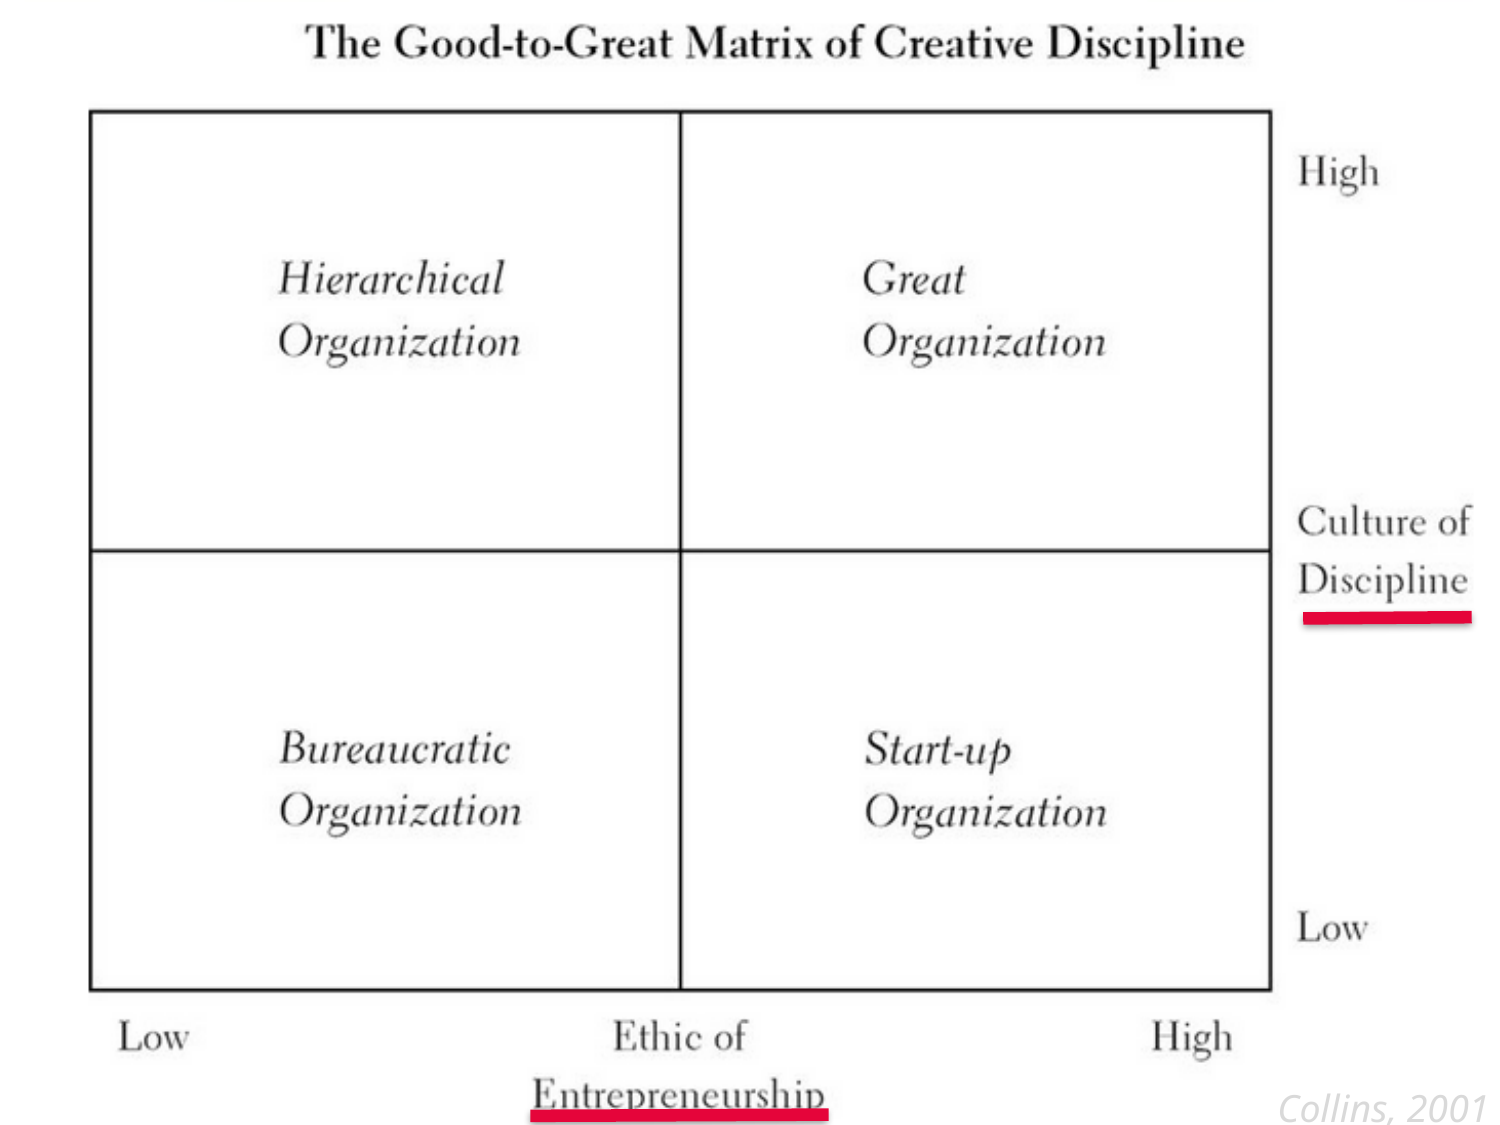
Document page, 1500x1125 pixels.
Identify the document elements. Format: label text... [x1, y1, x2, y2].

text_box Collins, 2001 [1262, 1077, 1500, 1125]
text_box [0, 2, 1500, 1125]
